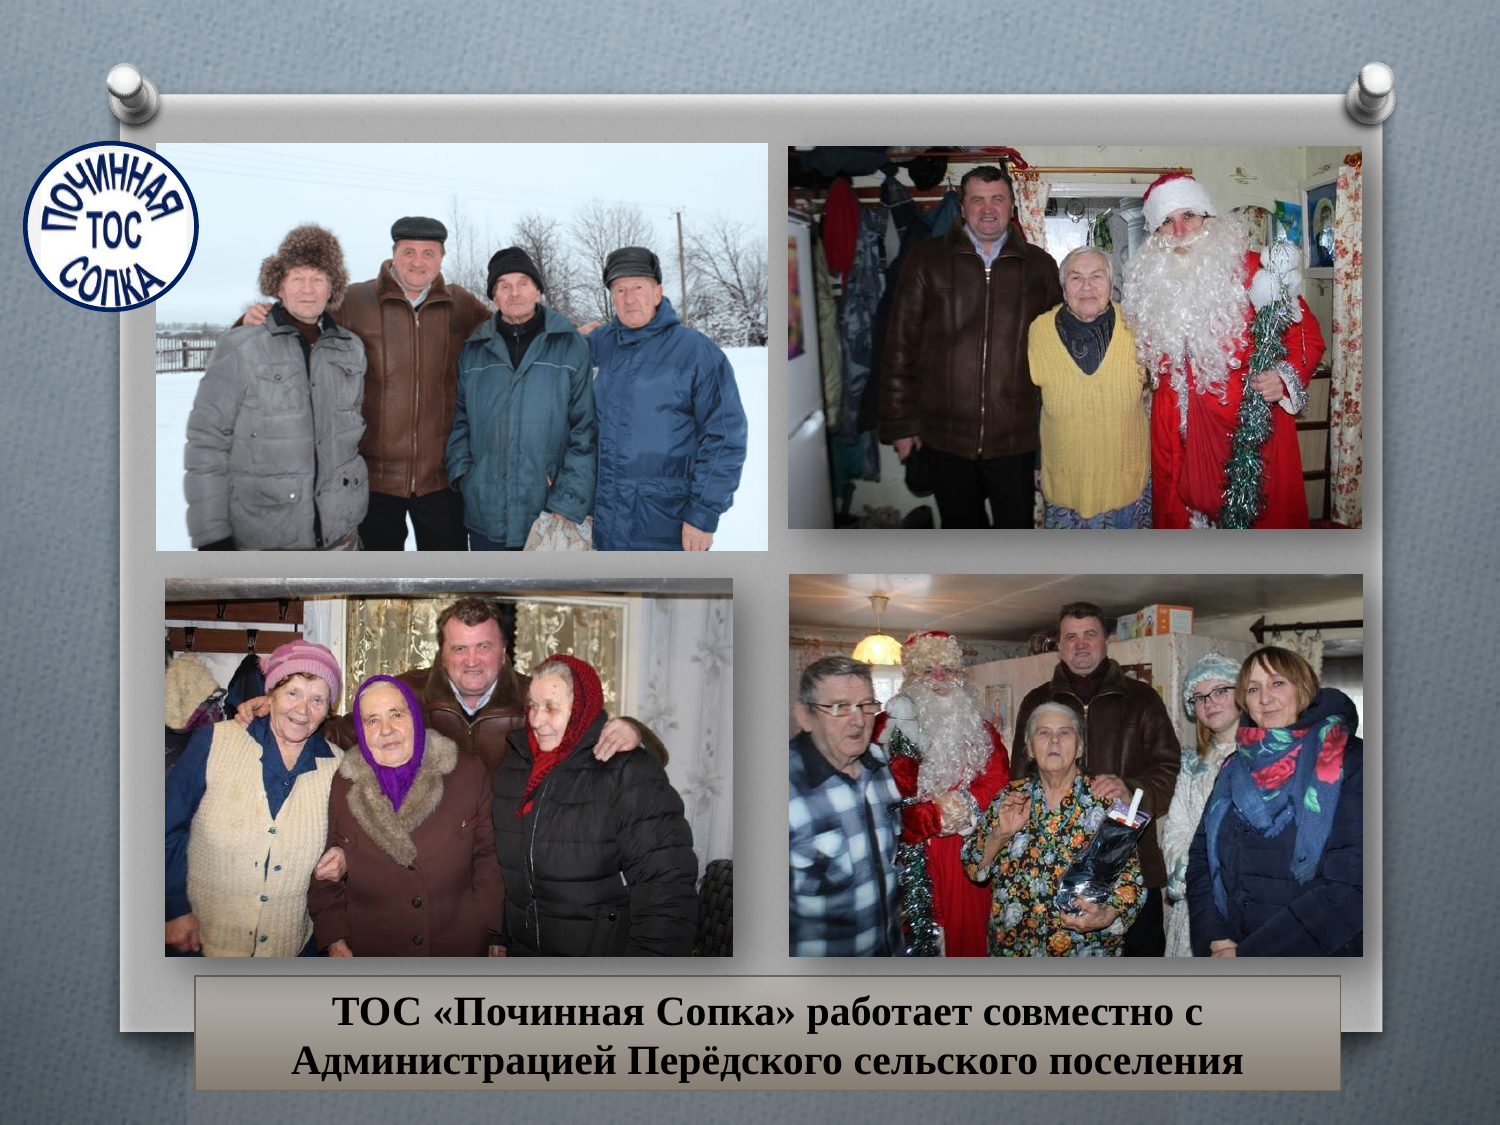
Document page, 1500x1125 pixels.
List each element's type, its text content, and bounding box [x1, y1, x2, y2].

picture [164, 577, 733, 957]
picture [787, 35, 1439, 529]
text_box [23, 141, 153, 312]
text_box ТОС «Починная Сопка» работает совместно с Администрацией Перёдского сельского поселения [194, 982, 1341, 1091]
picture [75, 29, 768, 551]
picture [789, 573, 1363, 957]
